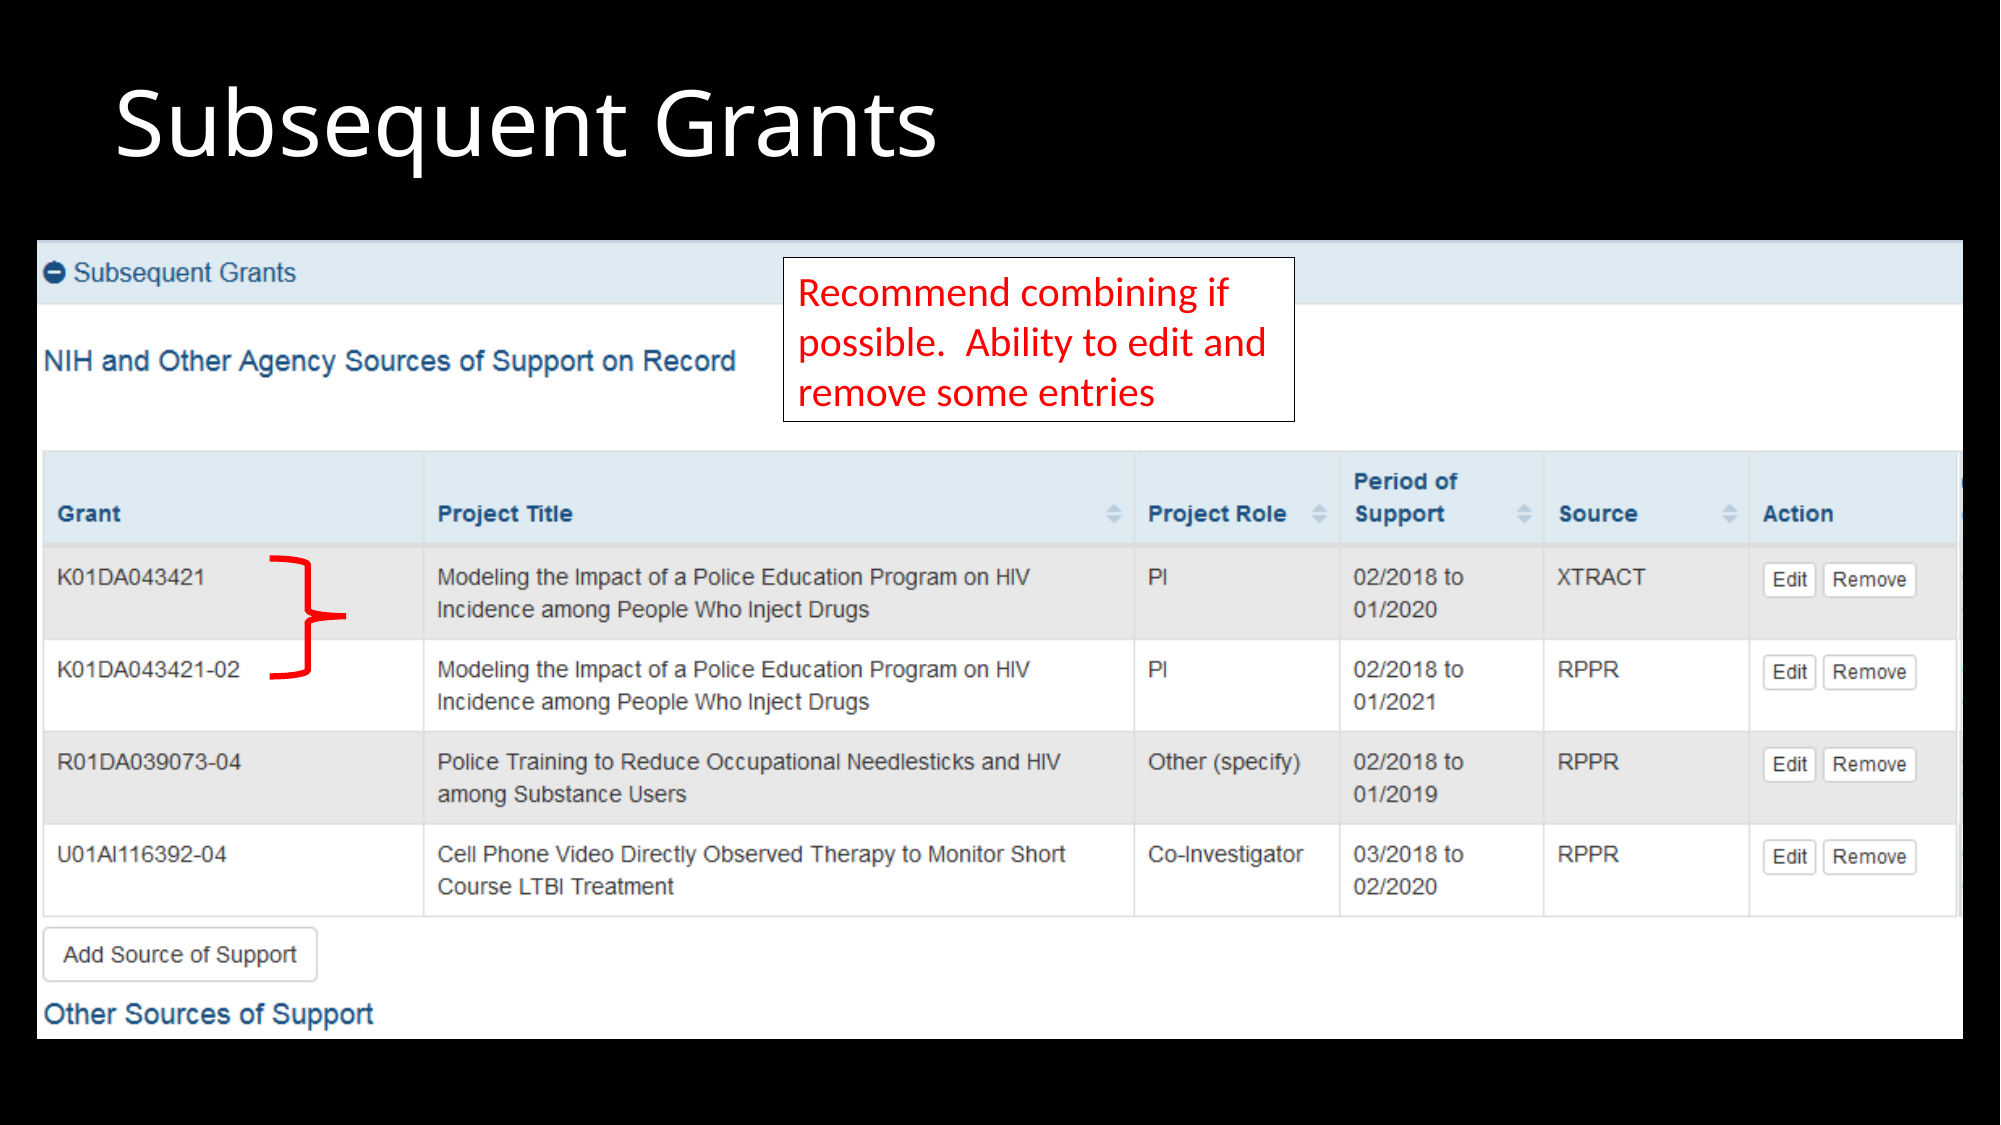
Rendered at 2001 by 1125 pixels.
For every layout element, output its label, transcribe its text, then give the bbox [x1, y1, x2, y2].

picture [37, 240, 1963, 1039]
title Subsequent Grants [99, 48, 1900, 206]
